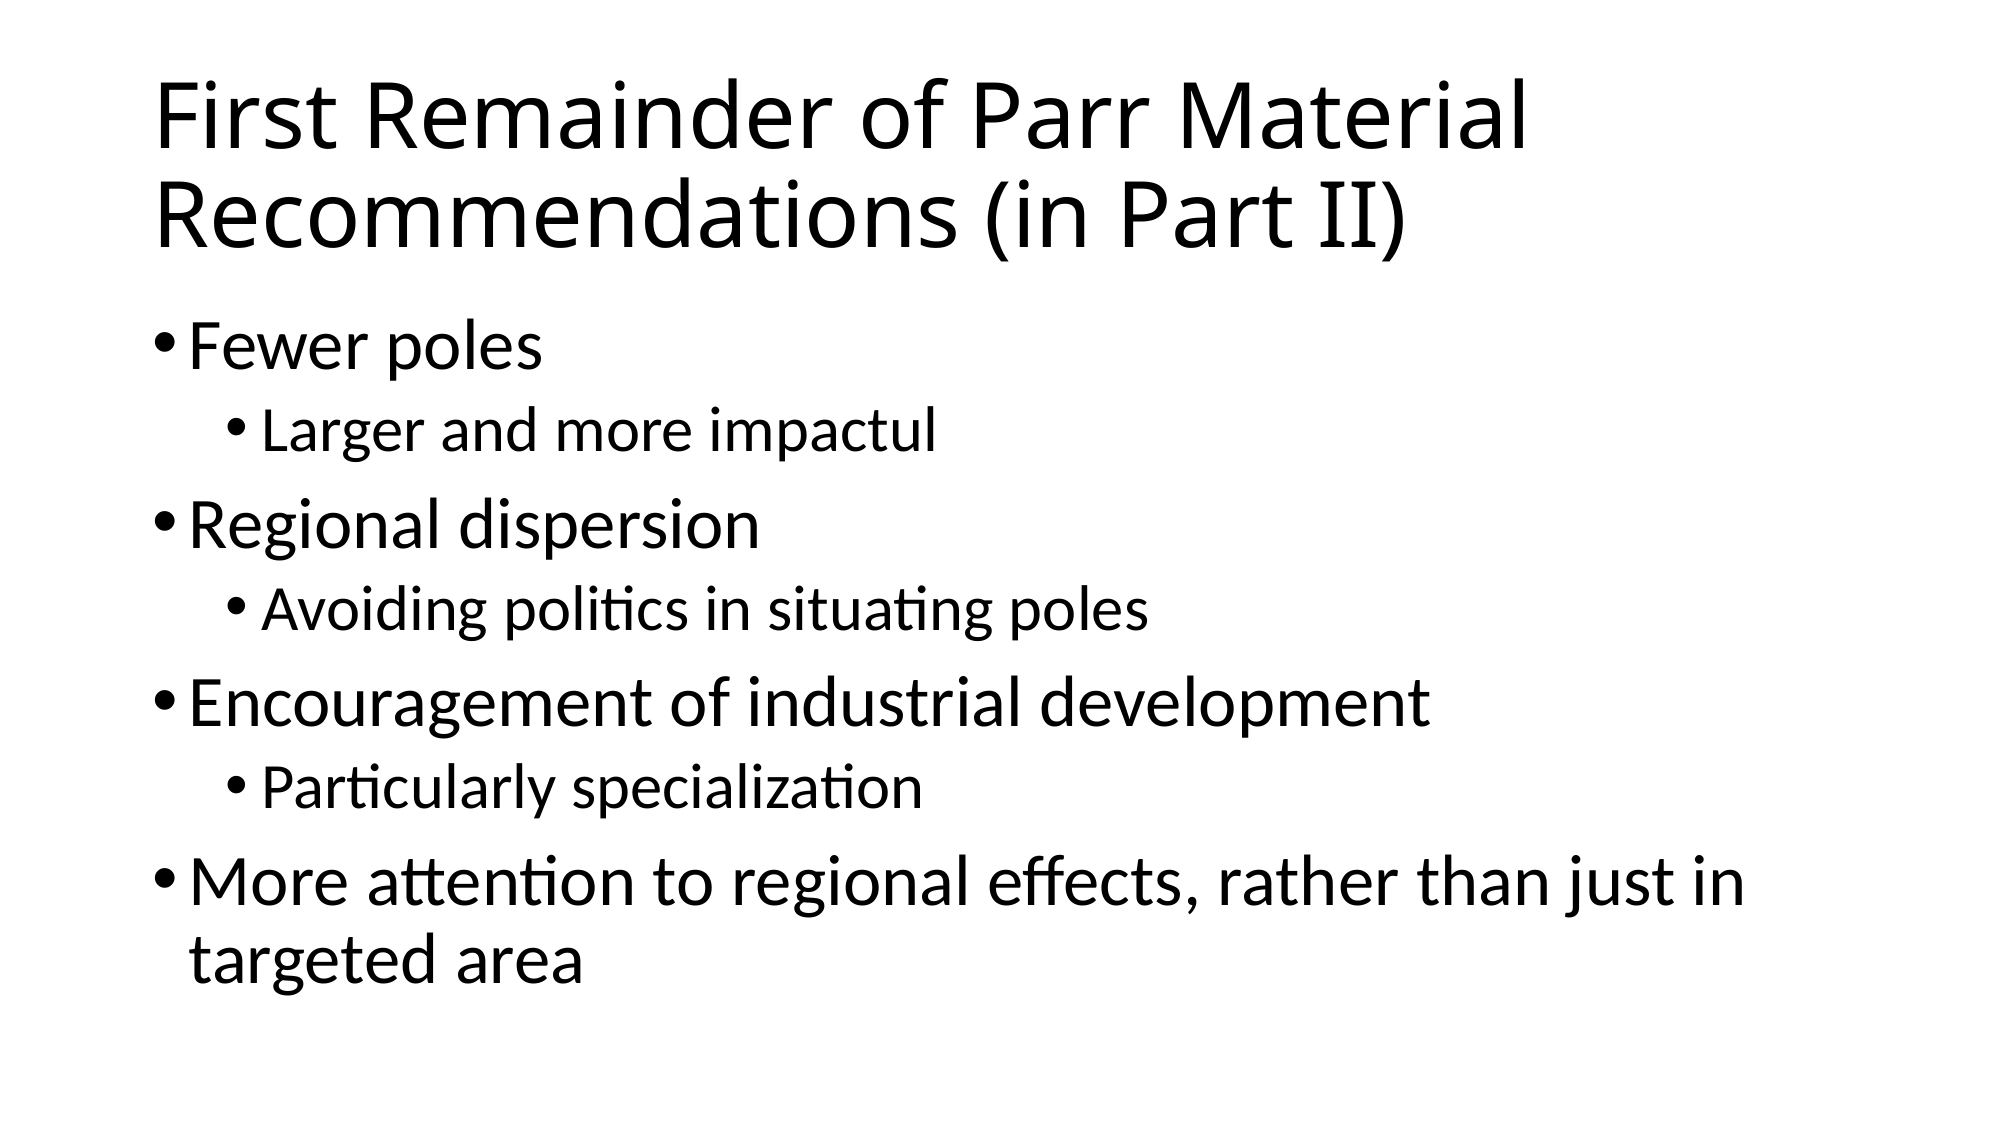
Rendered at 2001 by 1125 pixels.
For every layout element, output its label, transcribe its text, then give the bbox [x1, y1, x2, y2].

title First Remainder of Parr Material Recommendations (in Part II) [137, 59, 1863, 278]
list Fewer poles Larger and more impactul Regional dispersion Avoiding politics in situating poles Encouragement of industrial development Particularly specialization More attention to regional effects, rather than just in targeted area [137, 299, 1863, 1014]
